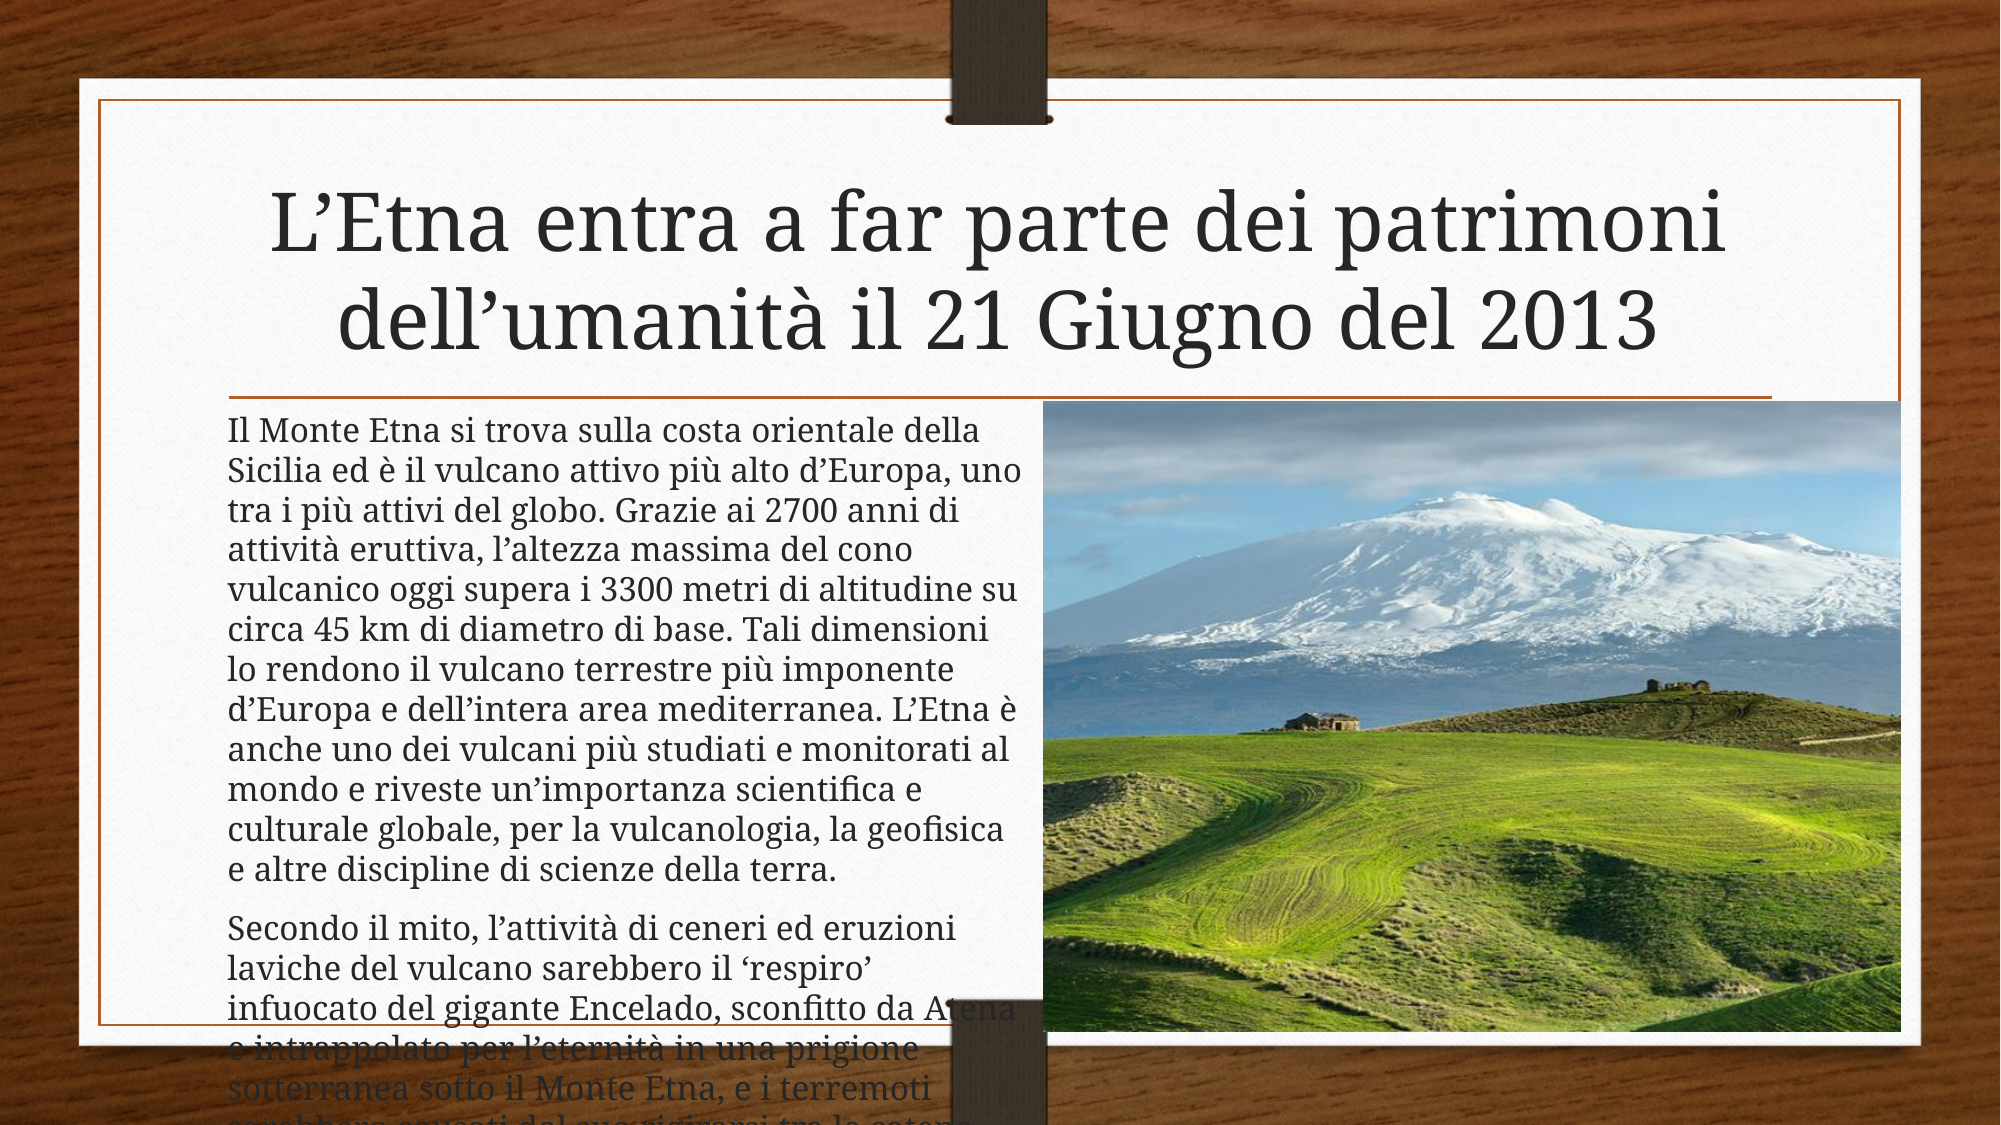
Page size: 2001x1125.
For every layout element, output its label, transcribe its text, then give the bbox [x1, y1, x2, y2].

title L’Etna entra a far parte dei patrimoni dell’umanità il 21 Giugno del 2013 [212, 161, 1788, 375]
picture [101, 0, 2001, 1125]
picture [0, 0, 948, 1125]
list Il Monte Etna si trova sulla costa orientale della Sicilia ed è il vulcano attivo più alto d’Europa, uno tra i più attivi del globo. Grazie ai 2700 anni di attività eruttiva, l’altezza massima del cono vulcanico oggi supera i 3300 metri di altitudine su circa 45 km di diametro di base. Tali dimensioni lo rendono il vulcano terrestre più imponente d’Europa e dell’intera area mediterranea. L’Etna è anche uno dei vulcani più studiati e monitorati al mondo e riveste un’importanza scientifica e culturale globale, per la vulcanologia, la geofisica e altre discipline di scienze della terra. Secondo il mito, l’attività di ceneri ed eruzioni laviche del vulcano sarebbero il ‘respiro’ infuocato del gigante Encelado, sconfitto da Atena e intrappolato per l’eternità in una prigione sotterranea sotto il Monte Etna, e i terremoti sarebbero causati dal suo rigirarsi tra le catene. [212, 401, 1042, 898]
